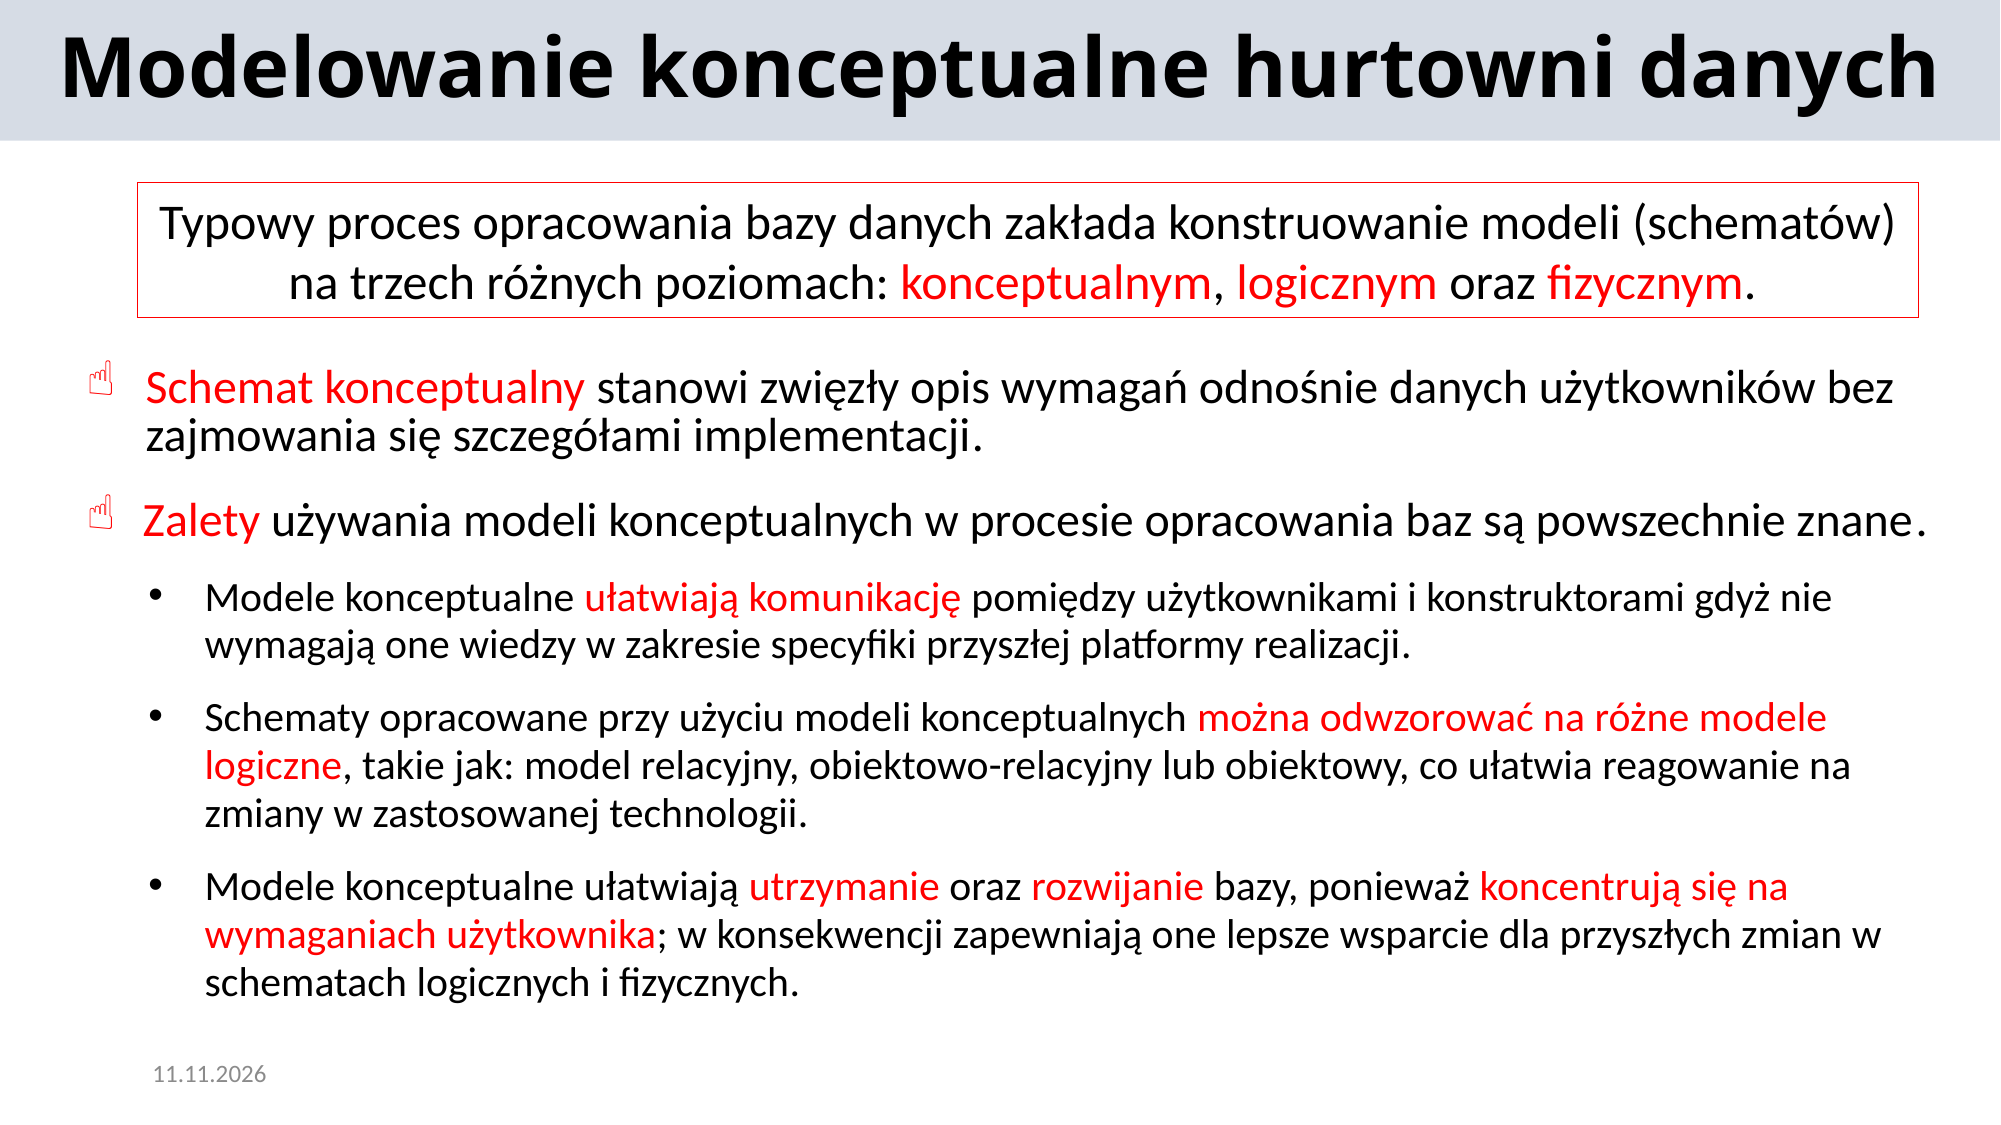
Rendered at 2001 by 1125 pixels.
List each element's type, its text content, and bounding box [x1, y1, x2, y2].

text_box Modelowanie konceptualne hurtowni danych [0, 0, 2000, 141]
text_box Typowy proces opracowania bazy danych zakłada konstruowanie modeli (schematów) na trzech różnych poziomach: konceptualnym, logicznym oraz fizycznym. [137, 182, 1919, 318]
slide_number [137, 1042, 588, 1103]
text_box Schemat konceptualny stanowi zwięzły opis wymagań odnośnie danych użytkowników bez zajmowania się szczegółami implementacji. Zalety używania modeli konceptualnych w procesie opracowania baz są powszechnie znane. Modele konceptualne ułatwiają komunikację pomiędzy użytkownikami i konstruktorami gdyż nie wymagają one wiedzy w zakresie specyfiki przyszłej platformy realizacji. Schematy opracowane przy użyciu modeli konceptualnych można odwzorować na różne modele logiczne, takie jak: model relacyjny, obiektowo-relacyjny lub obiektowy, co ułatwia reagowanie na zmiany w zastosowanej technologii. Modele konceptualne ułatwiają utrzymanie oraz rozwijanie bazy, ponieważ koncentrują się na wymaganiach użytkownika; w konsekwencji zapewniają one lepsze wsparcie dla przyszłych zmian w schematach logicznych i fizycznych. [71, 357, 1960, 1004]
